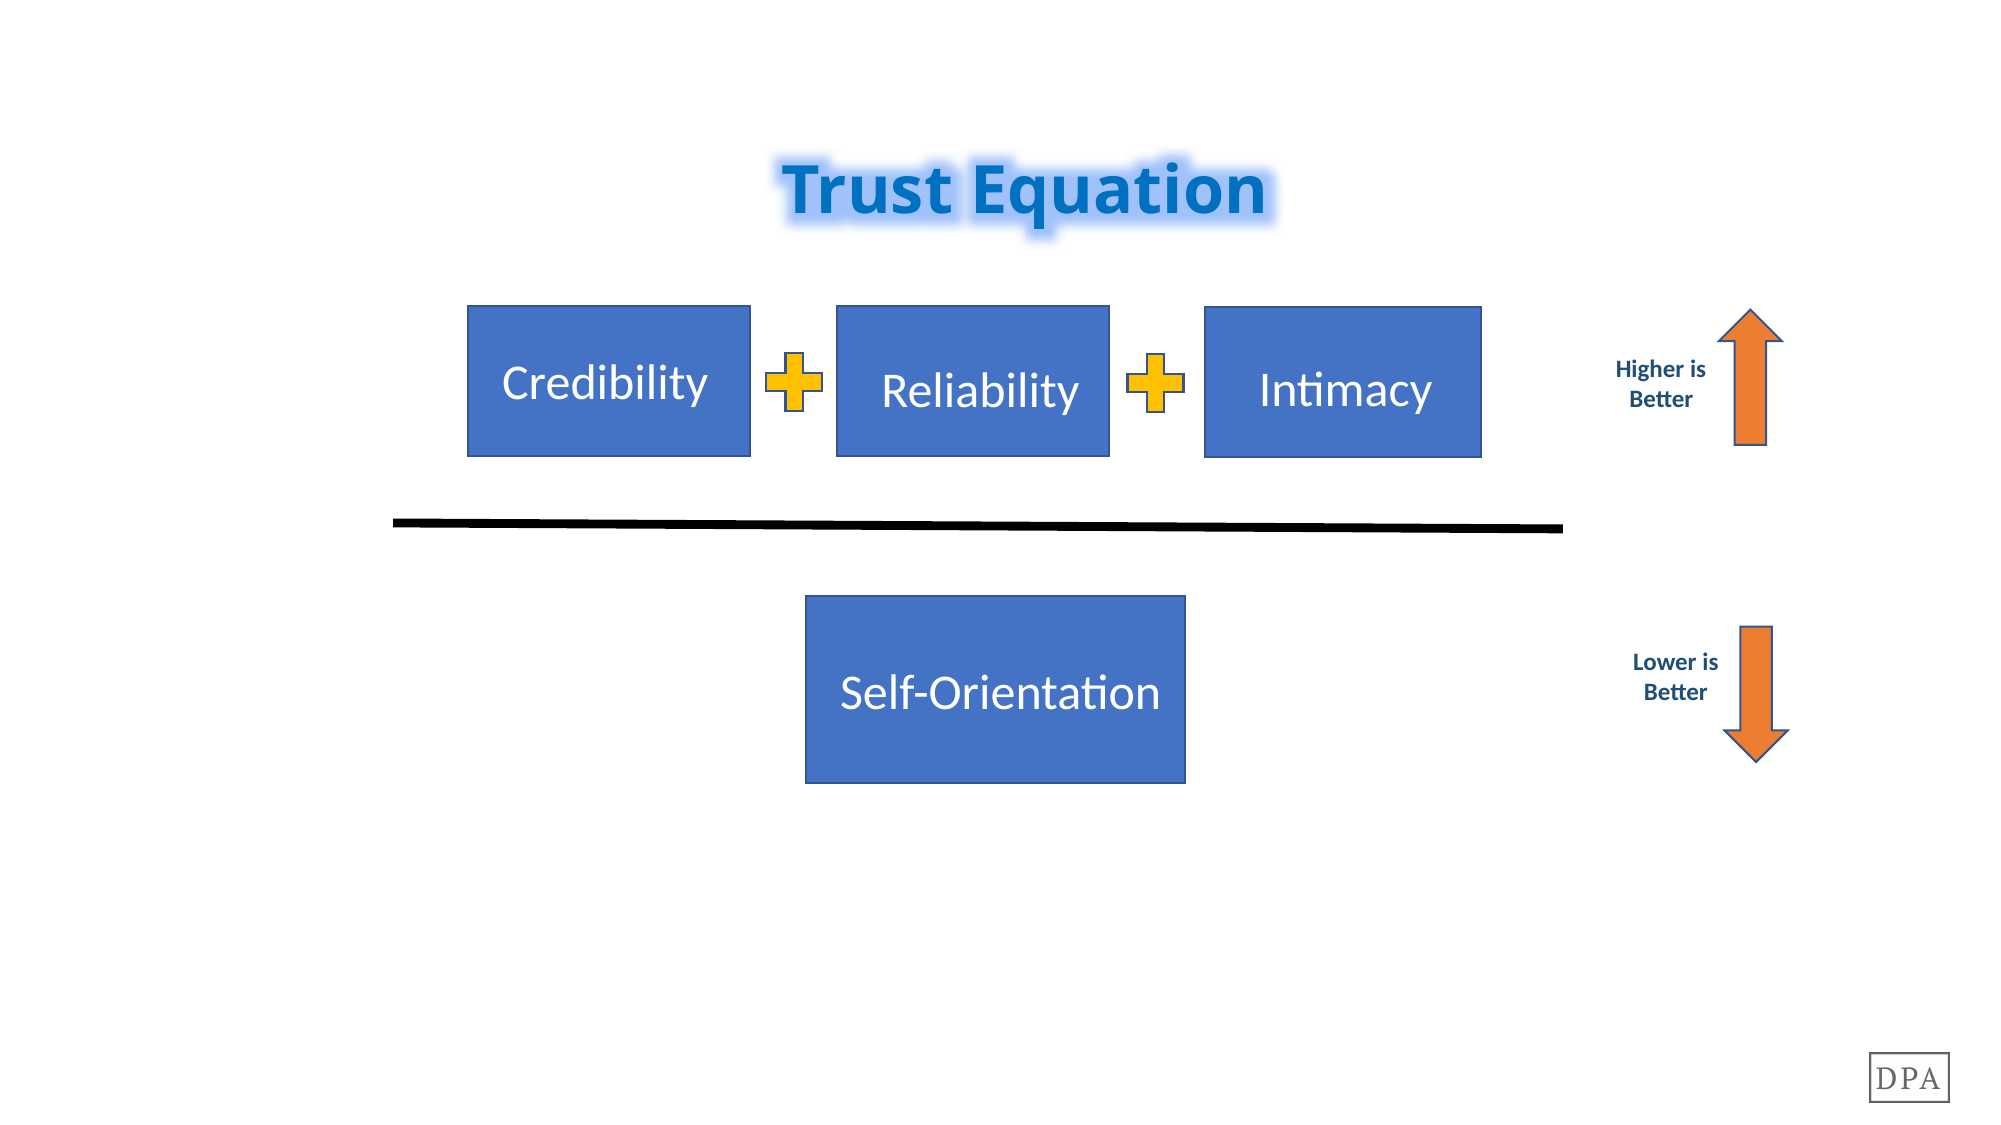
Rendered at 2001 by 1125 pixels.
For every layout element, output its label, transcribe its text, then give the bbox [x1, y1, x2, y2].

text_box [393, 305, 1788, 783]
picture [1869, 1052, 1950, 1103]
text_box Trust Equation [162, 83, 1888, 302]
